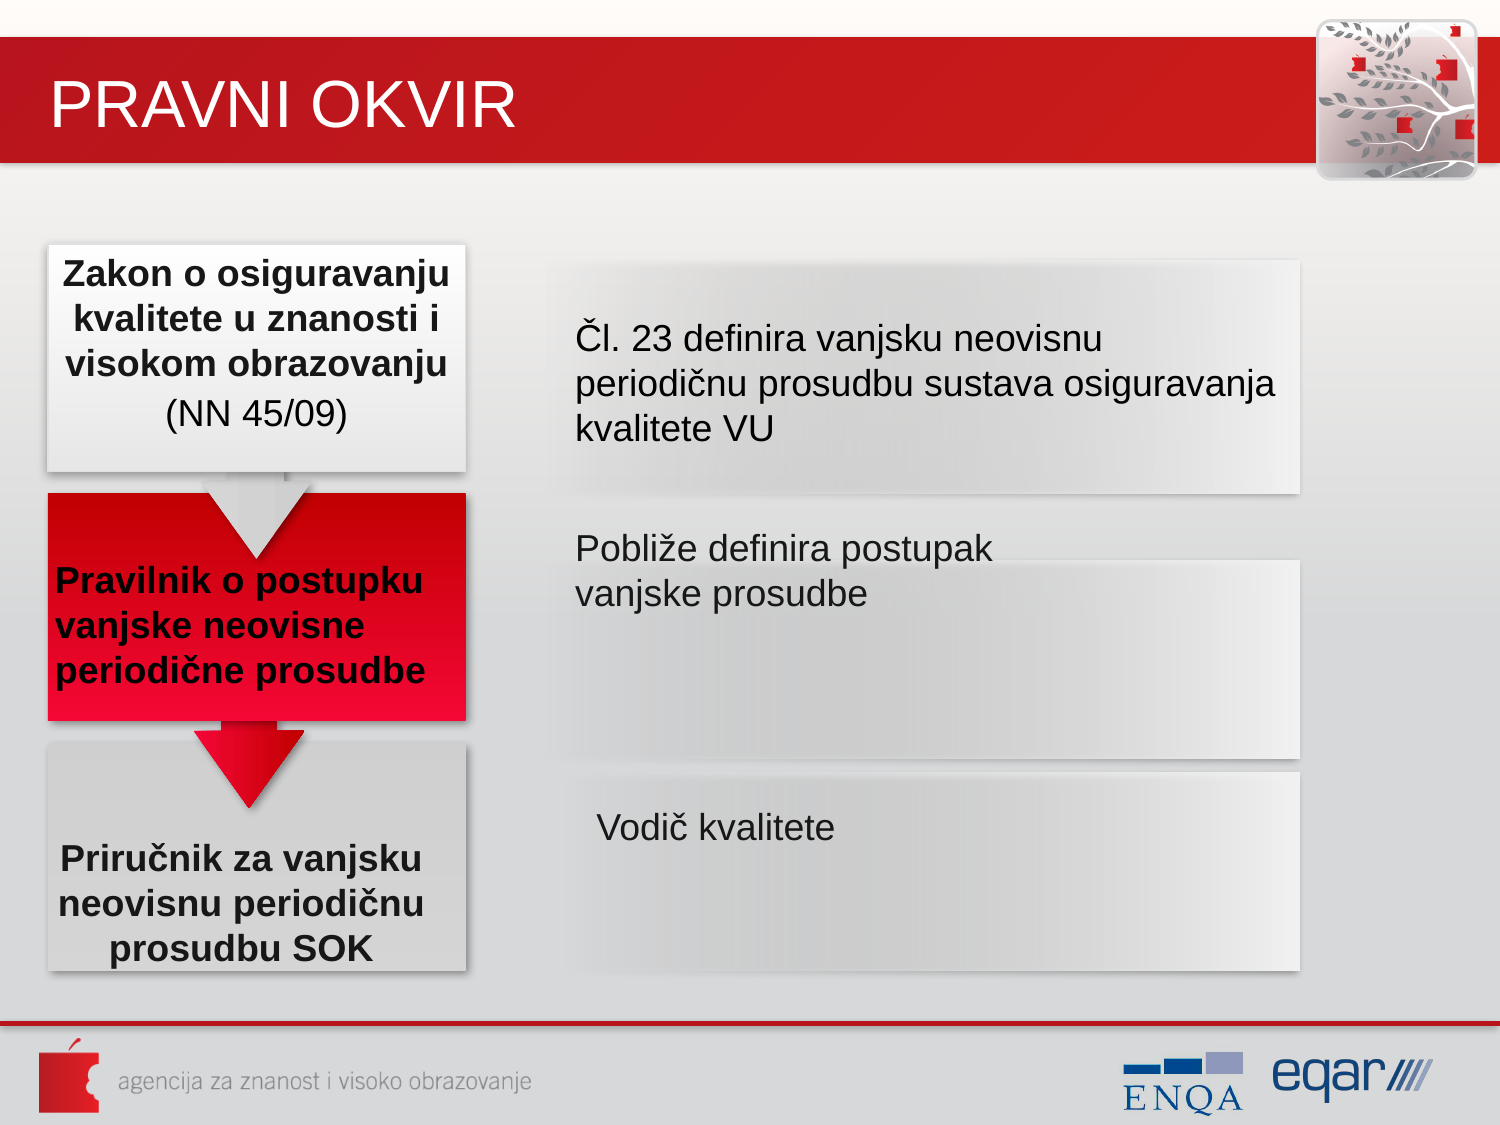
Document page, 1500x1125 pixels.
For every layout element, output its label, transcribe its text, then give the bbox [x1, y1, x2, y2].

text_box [543, 516, 1300, 759]
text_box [24, 241, 466, 979]
picture [1320, 23, 1474, 177]
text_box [543, 260, 1300, 494]
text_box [561, 772, 1300, 972]
picture [1119, 1038, 1250, 1124]
picture [1273, 1059, 1433, 1103]
title PRAVNI OKVIR [34, 53, 787, 147]
picture [39, 1038, 531, 1114]
